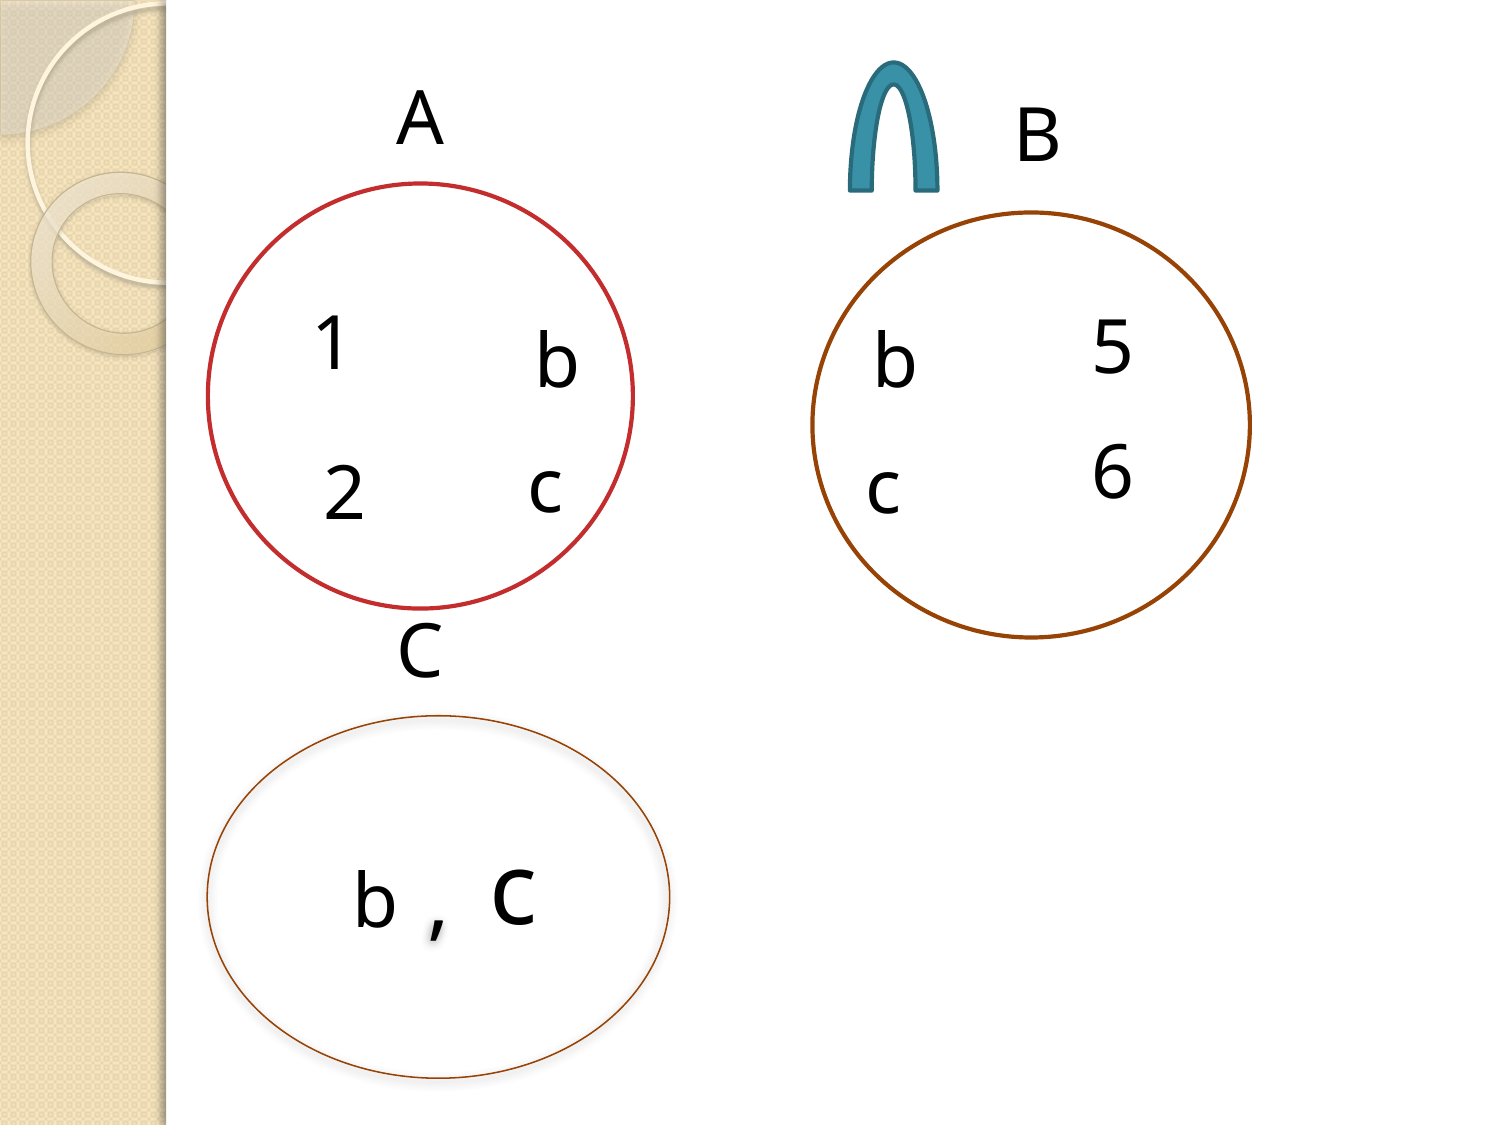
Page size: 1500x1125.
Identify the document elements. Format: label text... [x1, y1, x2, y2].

text_box 5 [1048, 285, 1177, 402]
text_box , [206, 714, 671, 1079]
text_box B [973, 85, 1102, 177]
text_box C [355, 601, 484, 693]
text_box [205, 181, 635, 601]
text_box c [819, 431, 948, 536]
text_box 1 [268, 281, 397, 397]
text_box A [356, 69, 485, 161]
text_box b [831, 306, 961, 410]
text_box b [330, 839, 422, 955]
text_box c [468, 839, 559, 930]
text_box b [493, 306, 622, 410]
text_box 2 [281, 431, 410, 547]
text_box c [481, 431, 610, 535]
text_box [810, 210, 1252, 640]
text_box 6 [1048, 410, 1177, 527]
text_box [847, 60, 940, 193]
